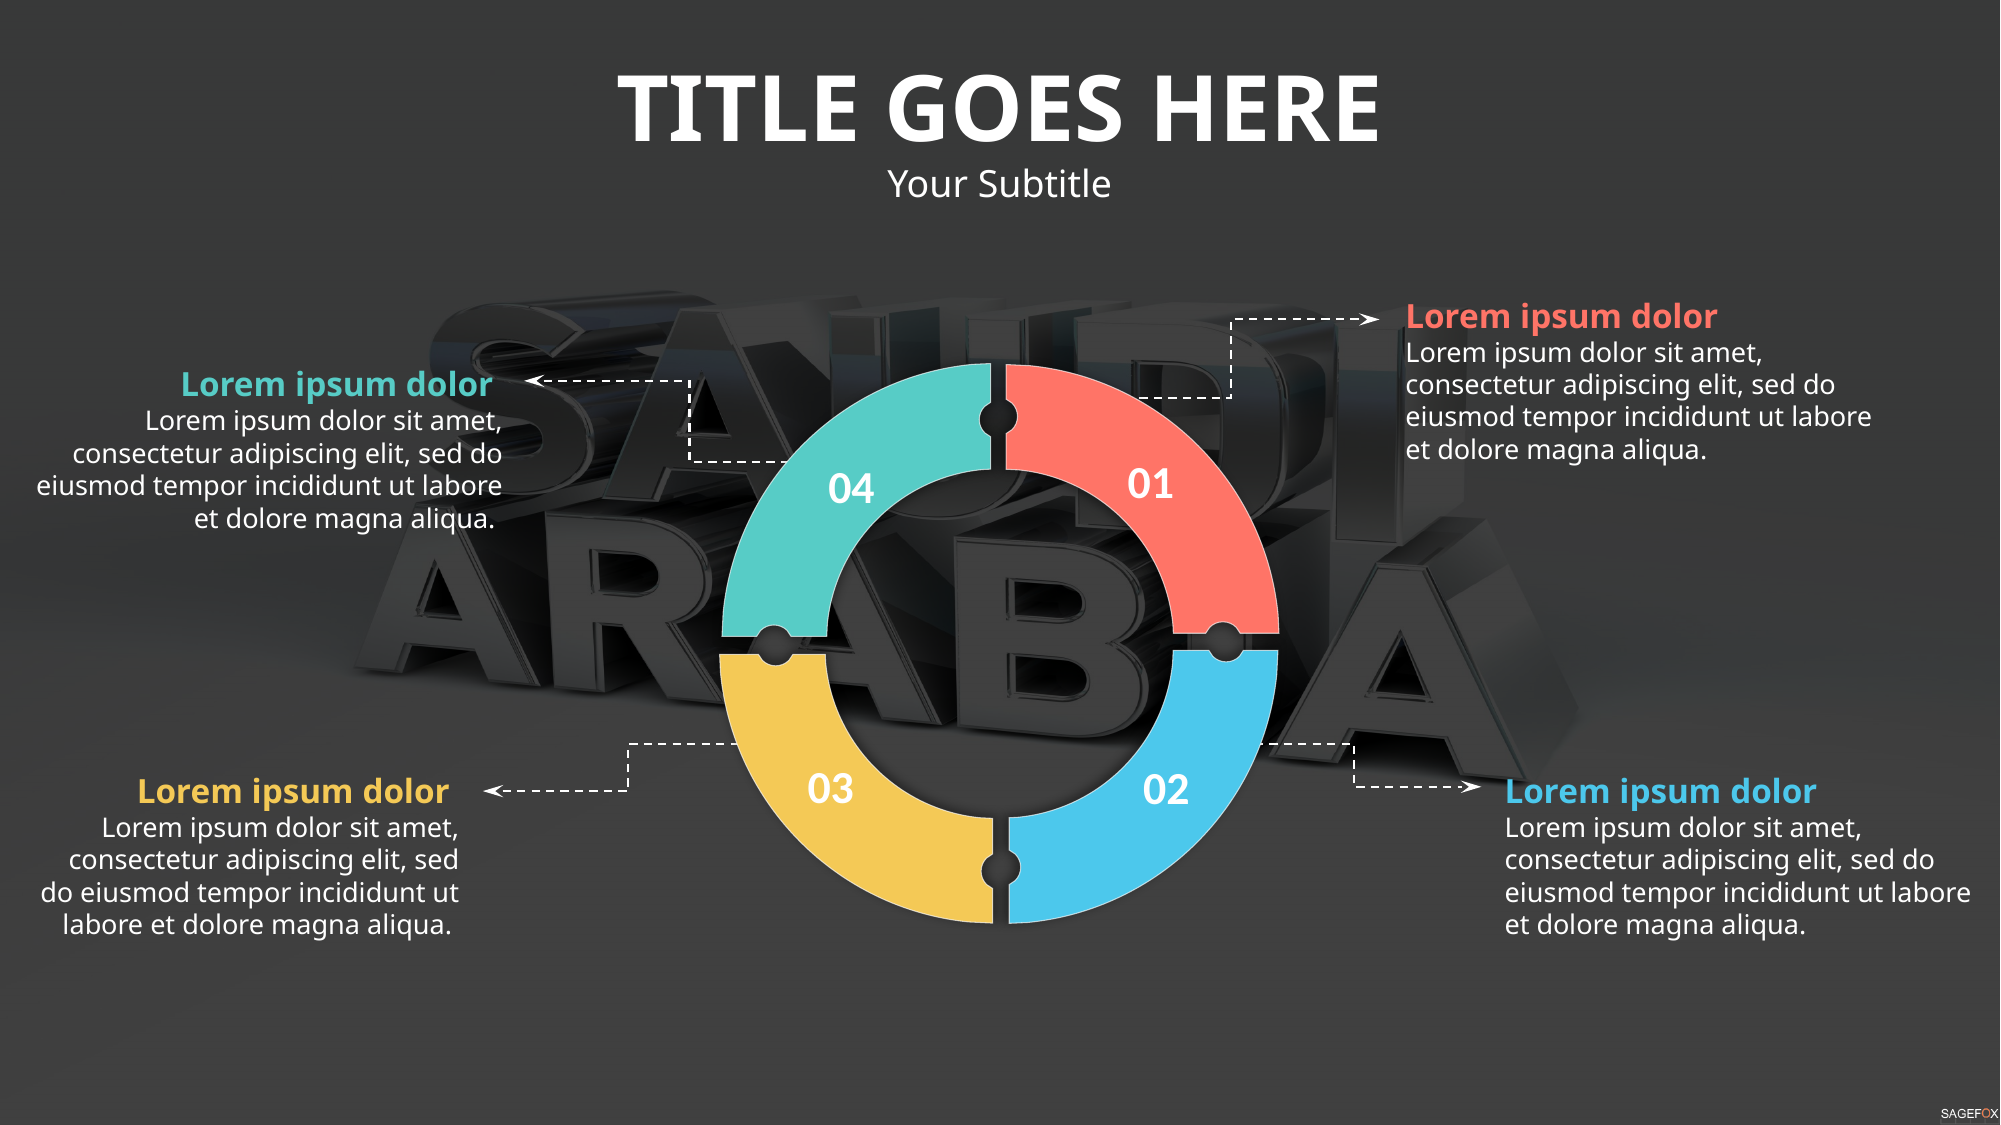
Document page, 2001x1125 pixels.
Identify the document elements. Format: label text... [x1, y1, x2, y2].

text_box Lorem ipsum dolor Lorem ipsum dolor sit amet, consectetur adipiscing elit, sed do eiusmod tempor incididunt ut labore et dolore magna aliqua. [15, 358, 513, 539]
picture [0, 0, 2001, 1125]
text_box Lorem ipsum dolor Lorem ipsum dolor sit amet, consectetur adipiscing elit, sed do eiusmod tempor incididunt ut labore et dolore magna aliqua. [1395, 289, 1889, 470]
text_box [1009, 650, 1278, 924]
text_box TITLE GOES HERE Your Subtitle [548, 42, 1452, 212]
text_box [719, 654, 993, 924]
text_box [1278, 743, 1482, 787]
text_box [523, 380, 721, 463]
text_box Lorem ipsum dolor Lorem ipsum dolor sit amet, consectetur adipiscing elit, sed do eiusmod tempor incididunt ut labore et dolore magna aliqua. [23, 765, 469, 946]
text_box Lorem ipsum dolor Lorem ipsum dolor sit amet, consectetur adipiscing elit, sed do eiusmod tempor incididunt ut labore et dolore magna aliqua. [1494, 765, 1988, 946]
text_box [1081, 319, 1380, 398]
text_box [1006, 364, 1279, 634]
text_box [721, 363, 991, 637]
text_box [482, 744, 719, 792]
